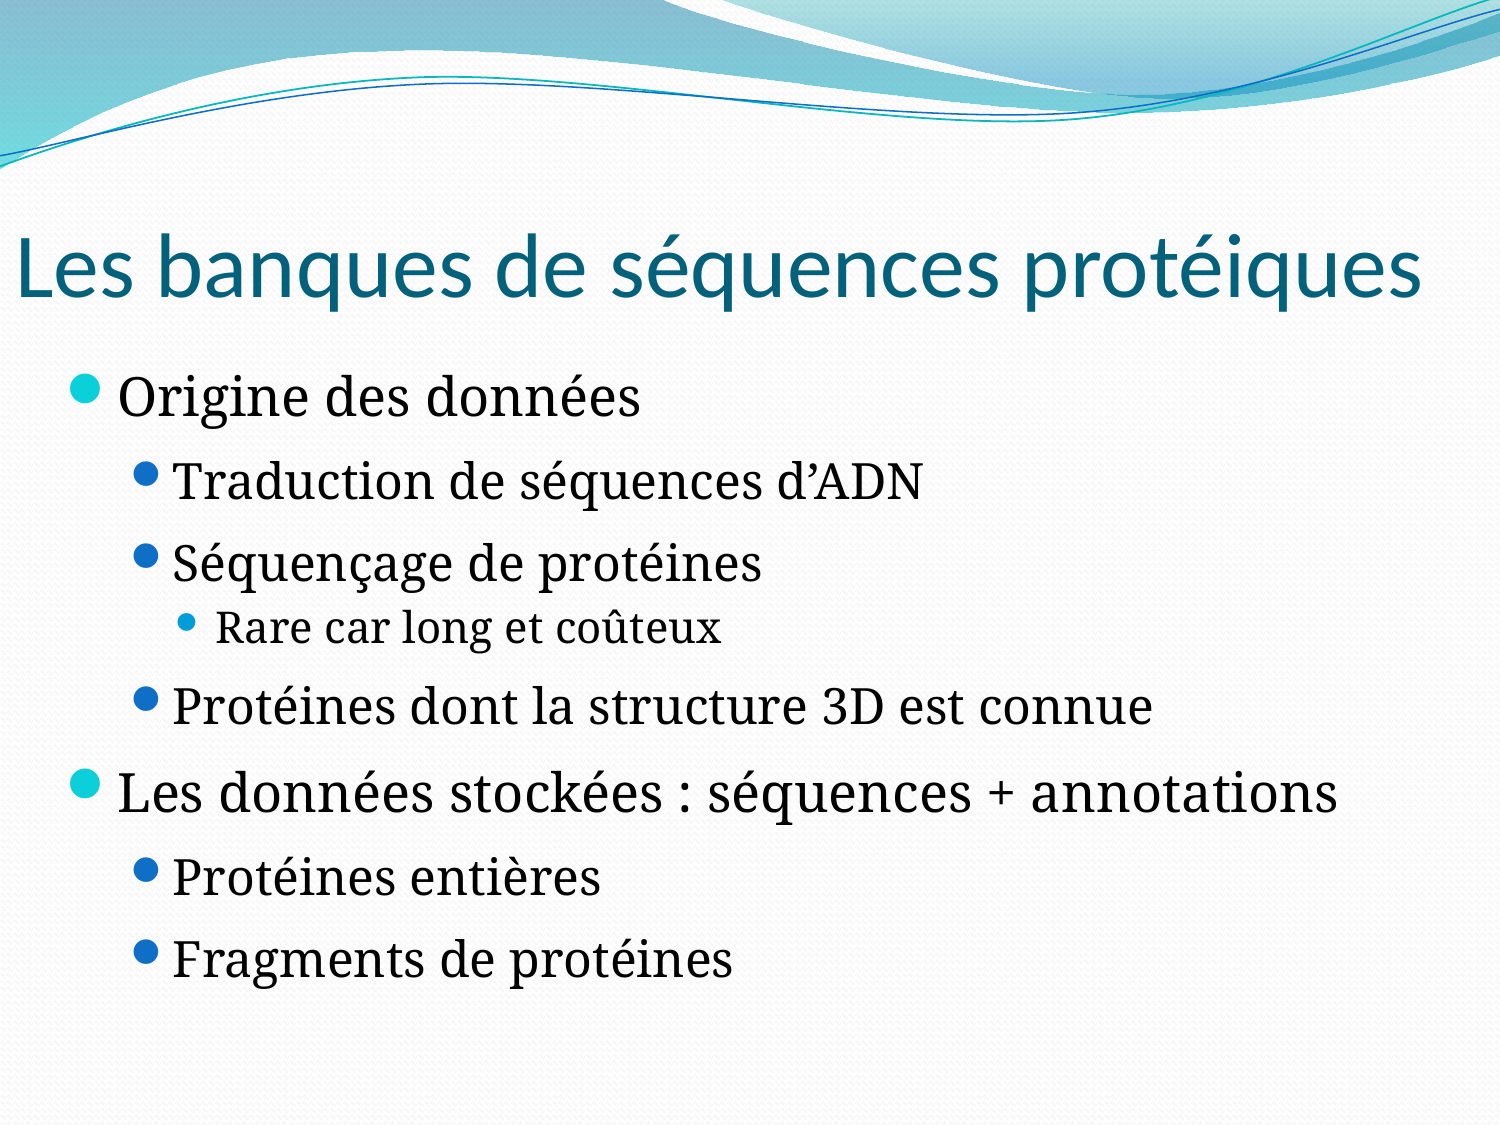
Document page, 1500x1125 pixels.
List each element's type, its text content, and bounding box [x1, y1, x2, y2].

text_box Origine des données Traduction de séquences d’ADN Séquençage de protéines Rare car long et coûteux Protéines dont la structure 3D est connue Les données stockées : séquences + annotations Protéines entières Fragments de protéines [51, 341, 1434, 1084]
text_box Les banques de séquences protéiques [14, 198, 1476, 316]
